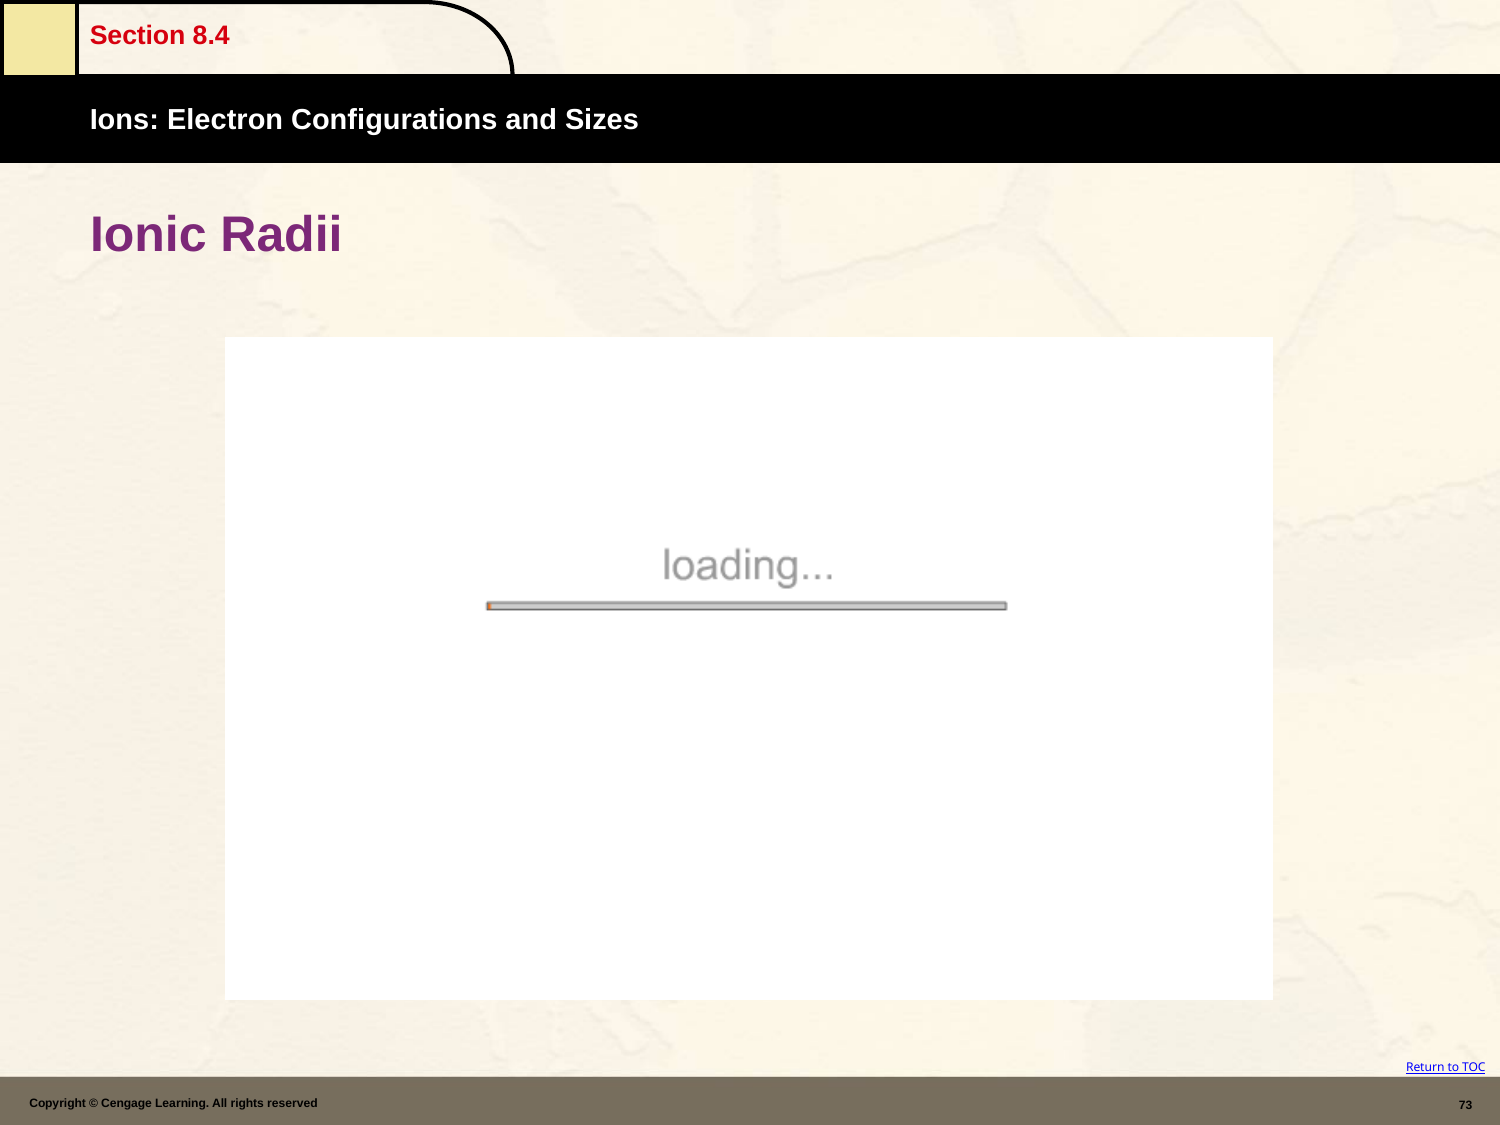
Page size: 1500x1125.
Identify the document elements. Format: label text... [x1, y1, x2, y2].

footer Copyright © Cengage Learning. All rights reserved [14, 1085, 977, 1124]
slide_number 73 [1087, 1087, 1488, 1125]
picture [440, 0, 1500, 74]
picture [0, 163, 1500, 1125]
title Ionic Radii [75, 187, 1425, 275]
picture [79, 5, 510, 74]
